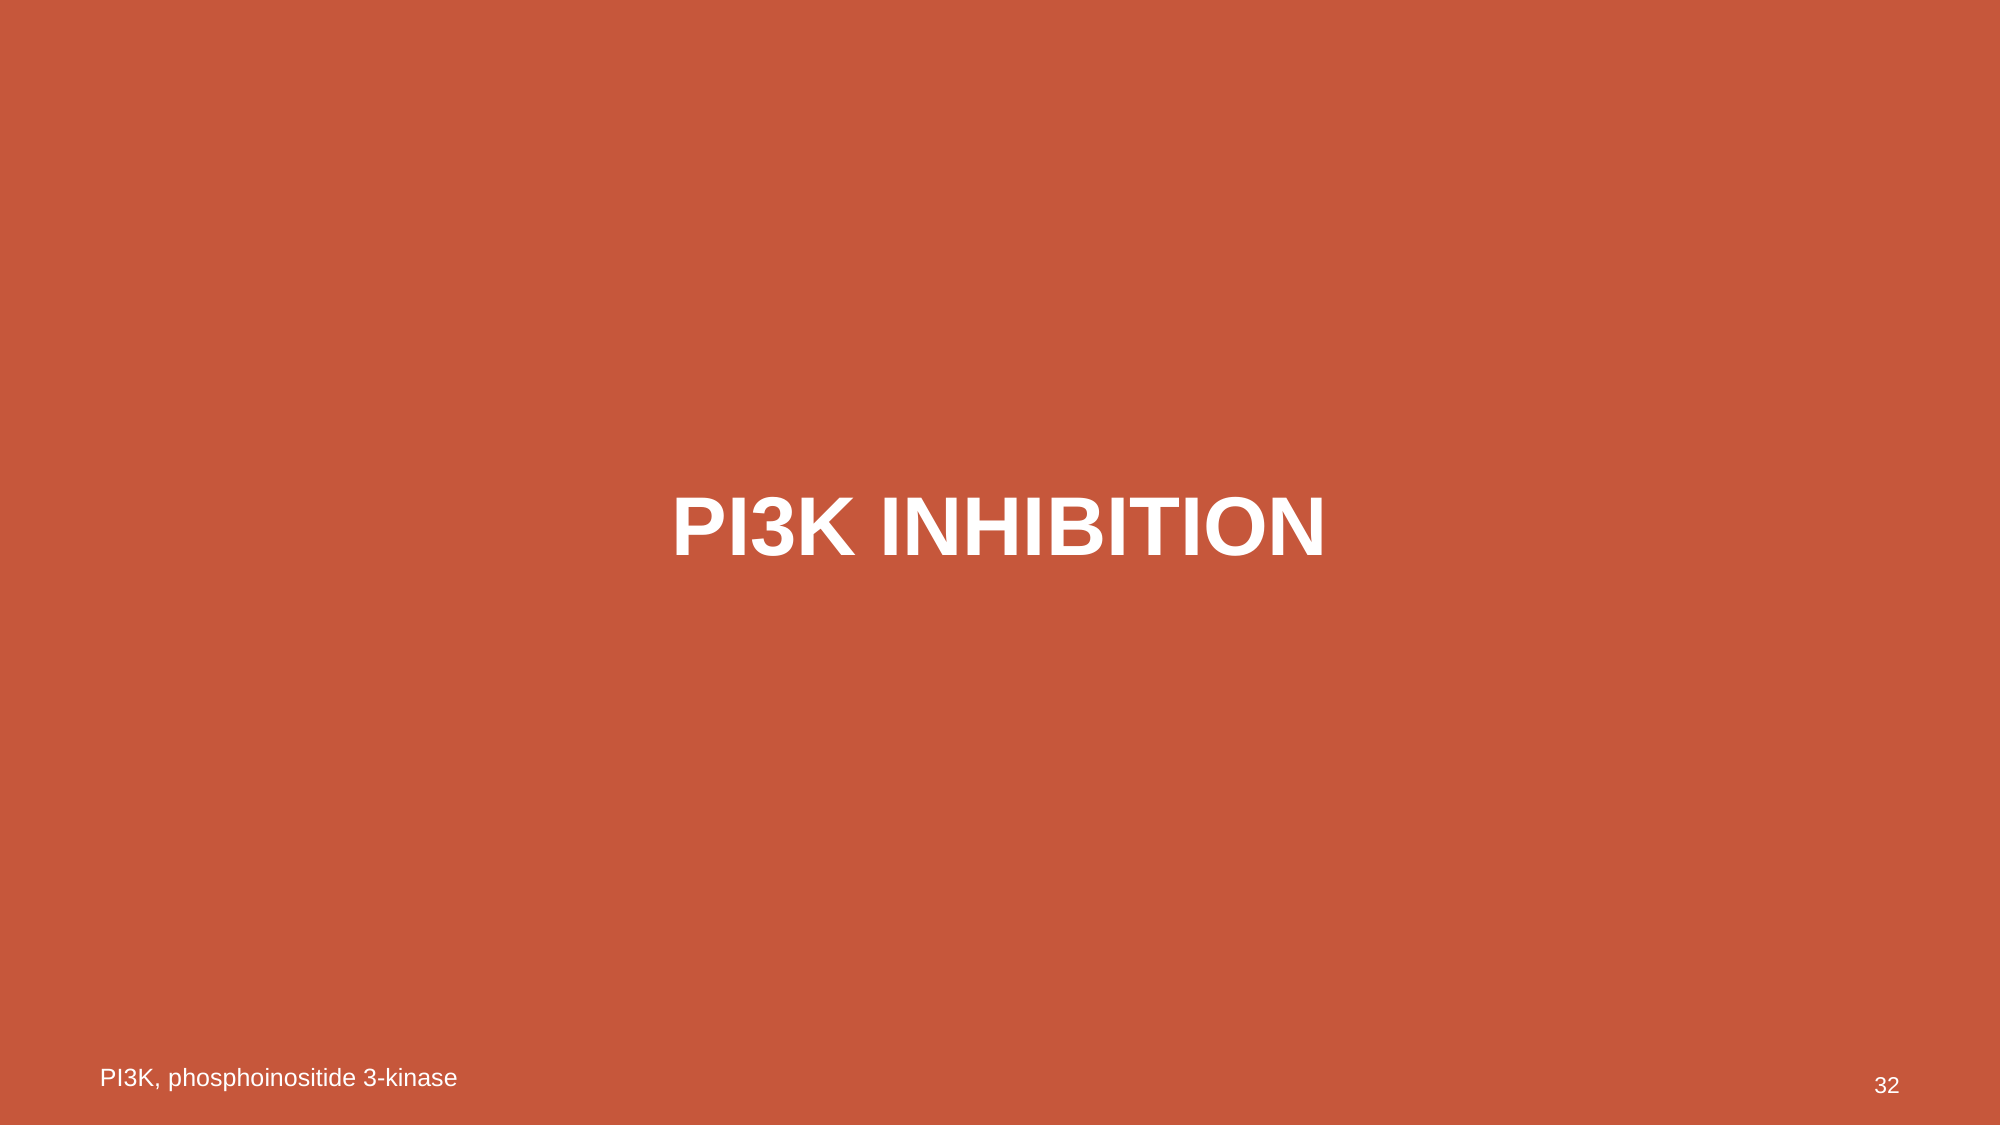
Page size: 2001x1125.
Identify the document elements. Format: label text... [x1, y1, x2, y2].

title PI3K INHIBITION [99, 45, 1900, 1000]
text_box PI3K, phosphoinositide 3-kinase [99, 1054, 1101, 1099]
